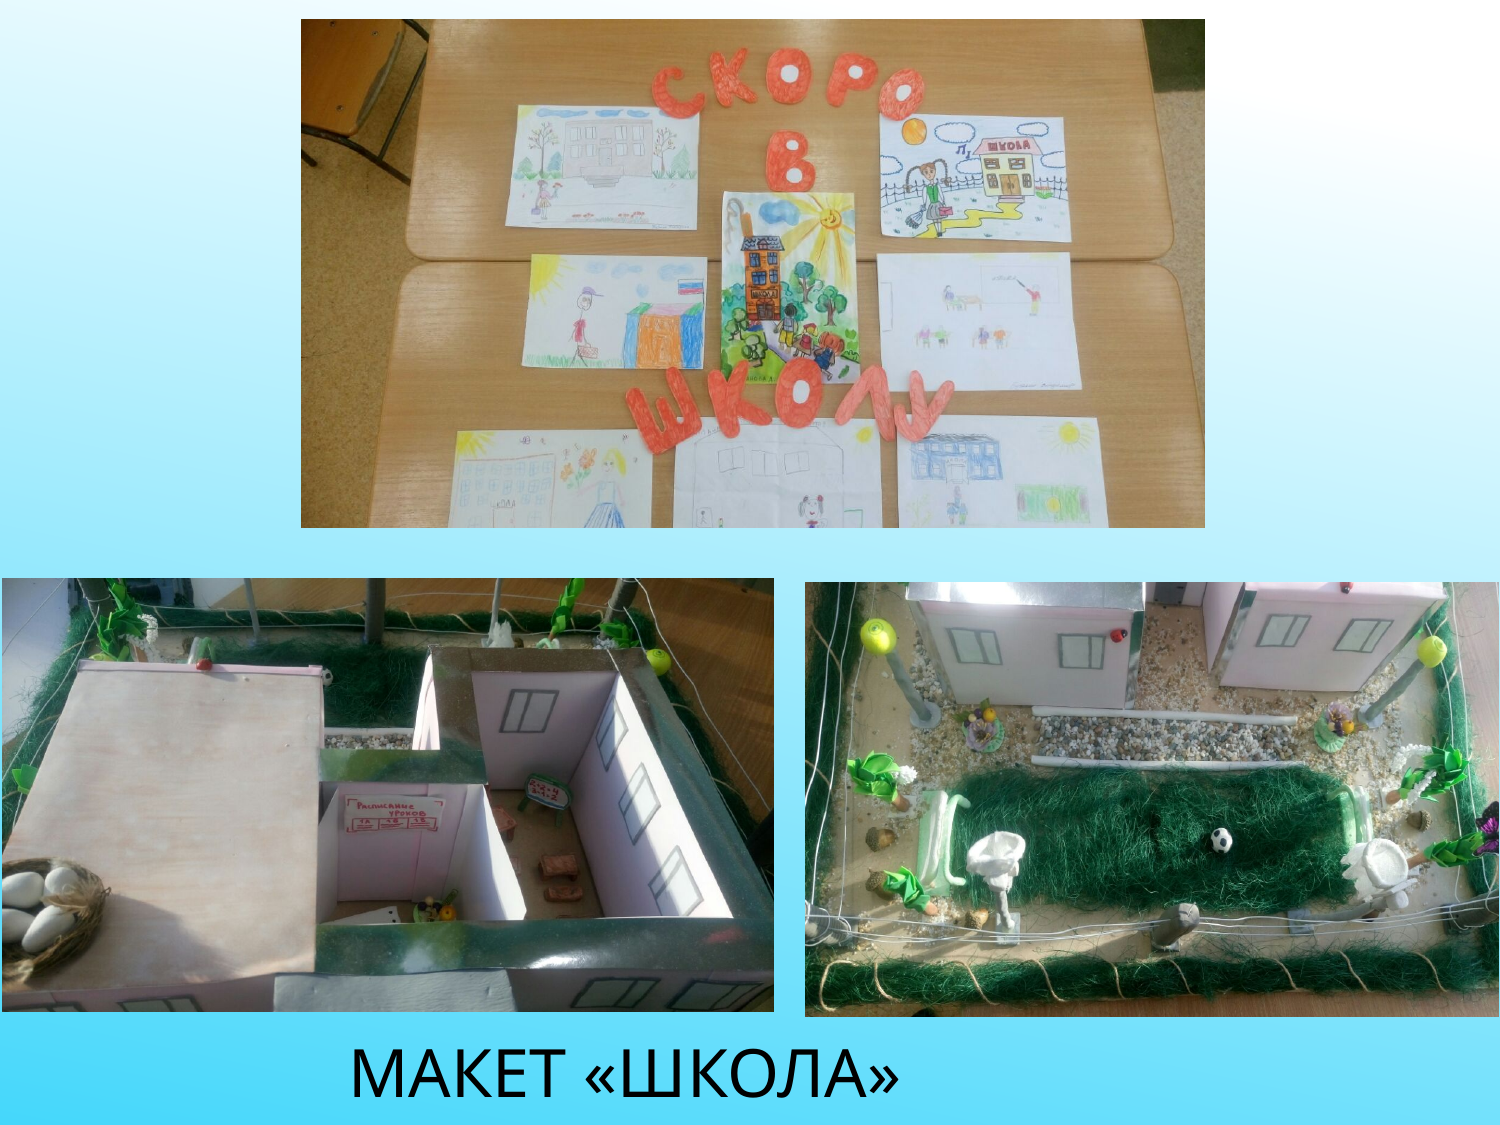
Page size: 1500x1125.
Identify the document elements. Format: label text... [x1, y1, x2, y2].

picture [300, 18, 1205, 528]
picture [805, 582, 1499, 1017]
picture [2, 577, 775, 1013]
title Макет «школа» [87, 1016, 1163, 1125]
